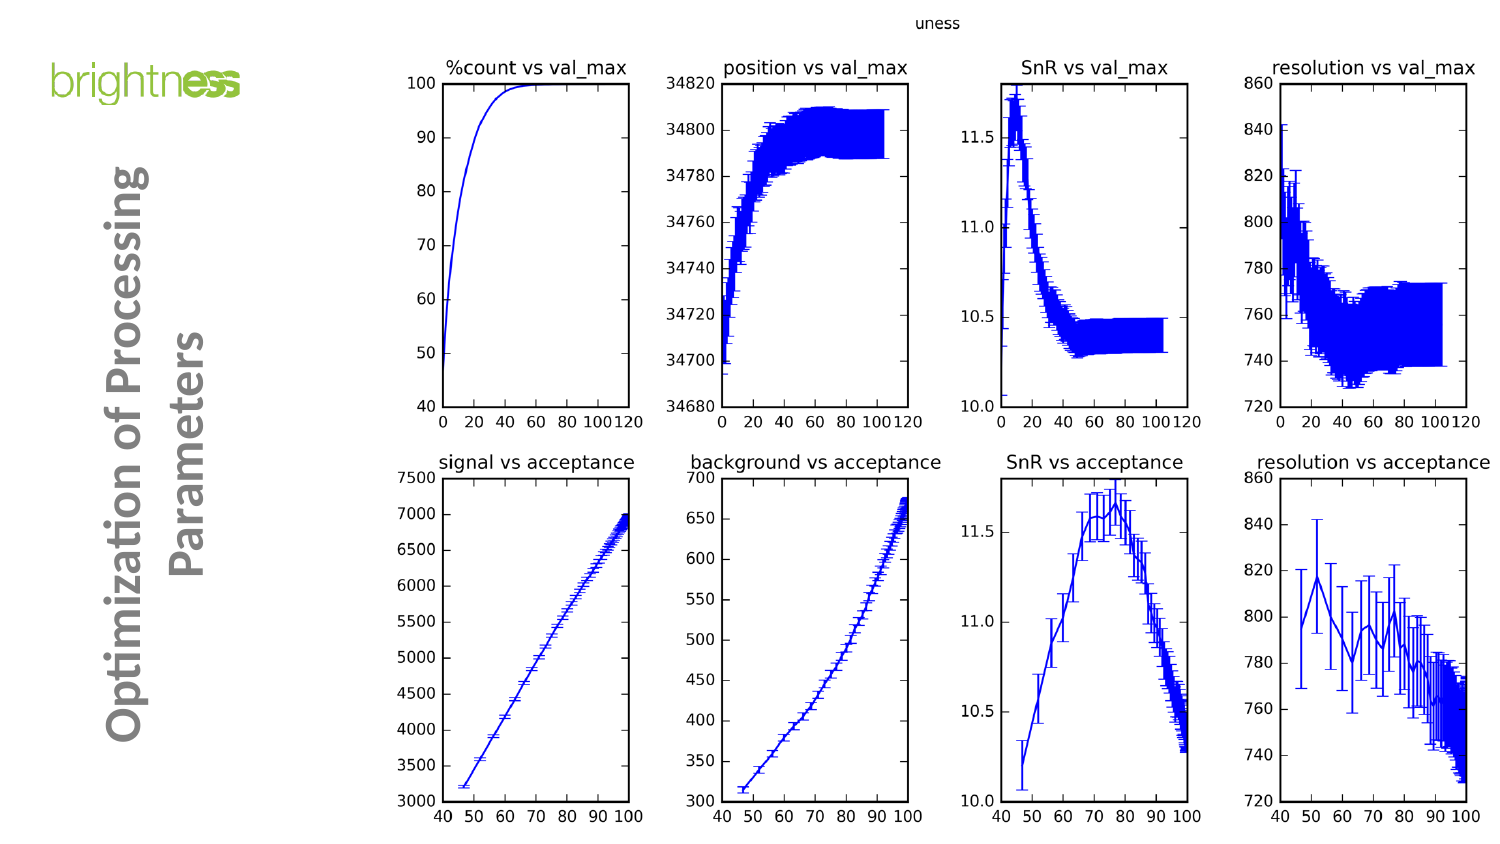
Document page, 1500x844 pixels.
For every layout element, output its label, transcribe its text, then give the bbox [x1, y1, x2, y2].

text_box Optimization of Processing Parameters [72, 122, 229, 789]
picture [374, 0, 1500, 844]
